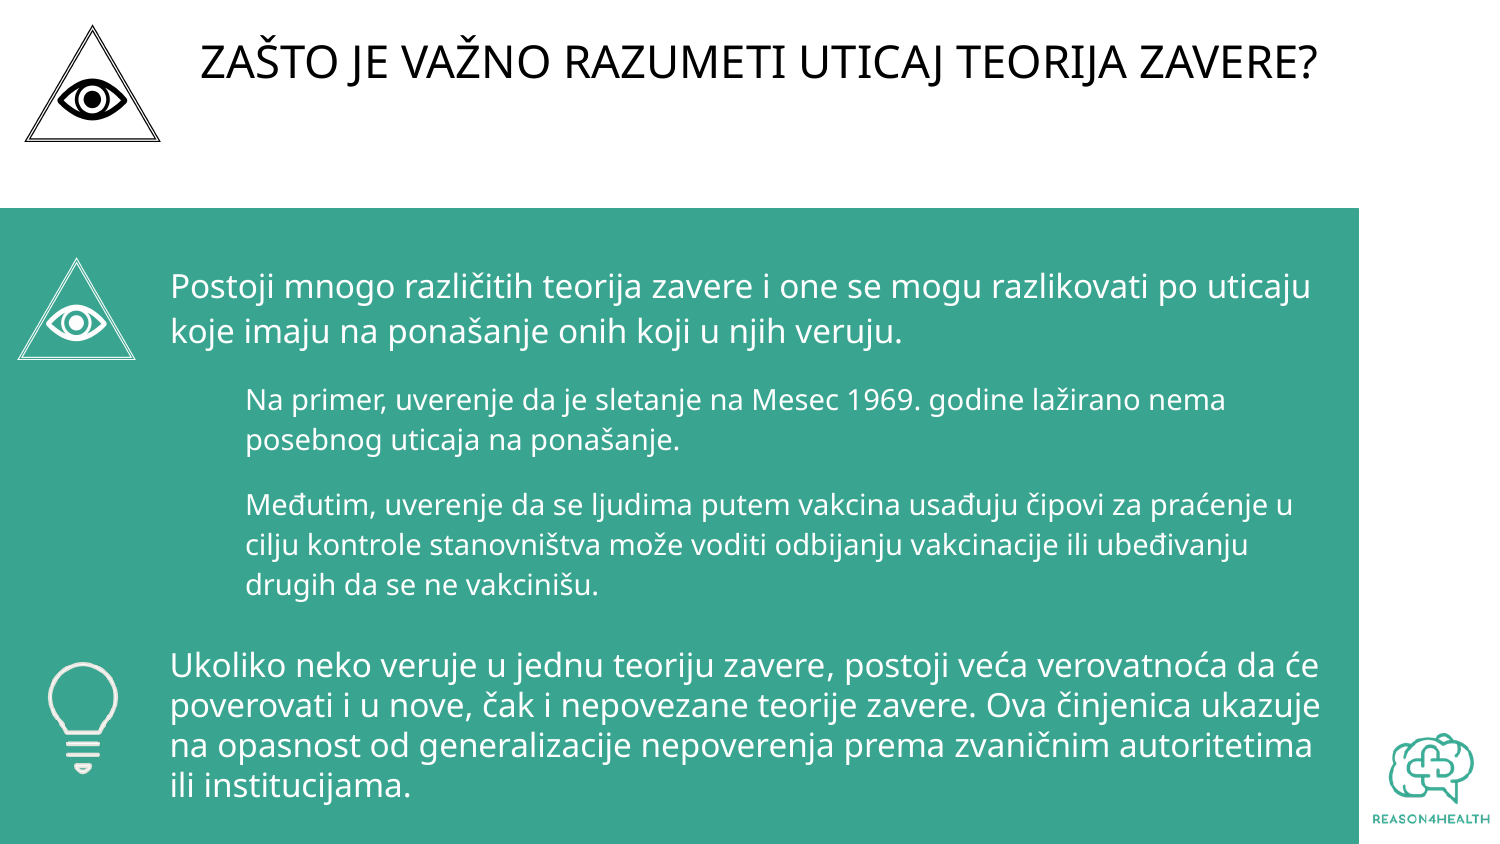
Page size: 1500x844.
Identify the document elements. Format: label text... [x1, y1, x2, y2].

picture [1362, 715, 1500, 844]
title ZAŠTO JE VAŽNO RAZUMETI UTICAJ TEORIJA ZAVERE? [185, 17, 1365, 112]
picture [24, 24, 161, 142]
picture [17, 651, 148, 783]
text_box [0, 208, 1358, 844]
picture [17, 257, 136, 360]
text_box Postoji mnogo različitih teorija zavere i one se mogu razlikovati po uticaju koje imaju na ponašanje onih koji u njih veruju. Na primer, uverenje da je sletanje na Mesec 1969. godine lažirano nema posebnog uticaja na ponašanje. Međutim, uverenje da se ljudima putem vakcina usađuju čipovi za praćenje u cilju kontrole stanovništva može voditi odbijanju vakcinacije ili ubeđivanju drugih da se ne vakcinišu. [154, 243, 1358, 617]
text_box Ukoliko neko veruje u jednu teoriju zavere, postoji veća verovatnoća da će poverovati i u nove, čak i nepovezane teorije zavere. Ova činjenica ukazuje na opasnost od generalizacije nepoverenja prema zvaničnim autoritetima ili institucijama. [154, 629, 1346, 820]
